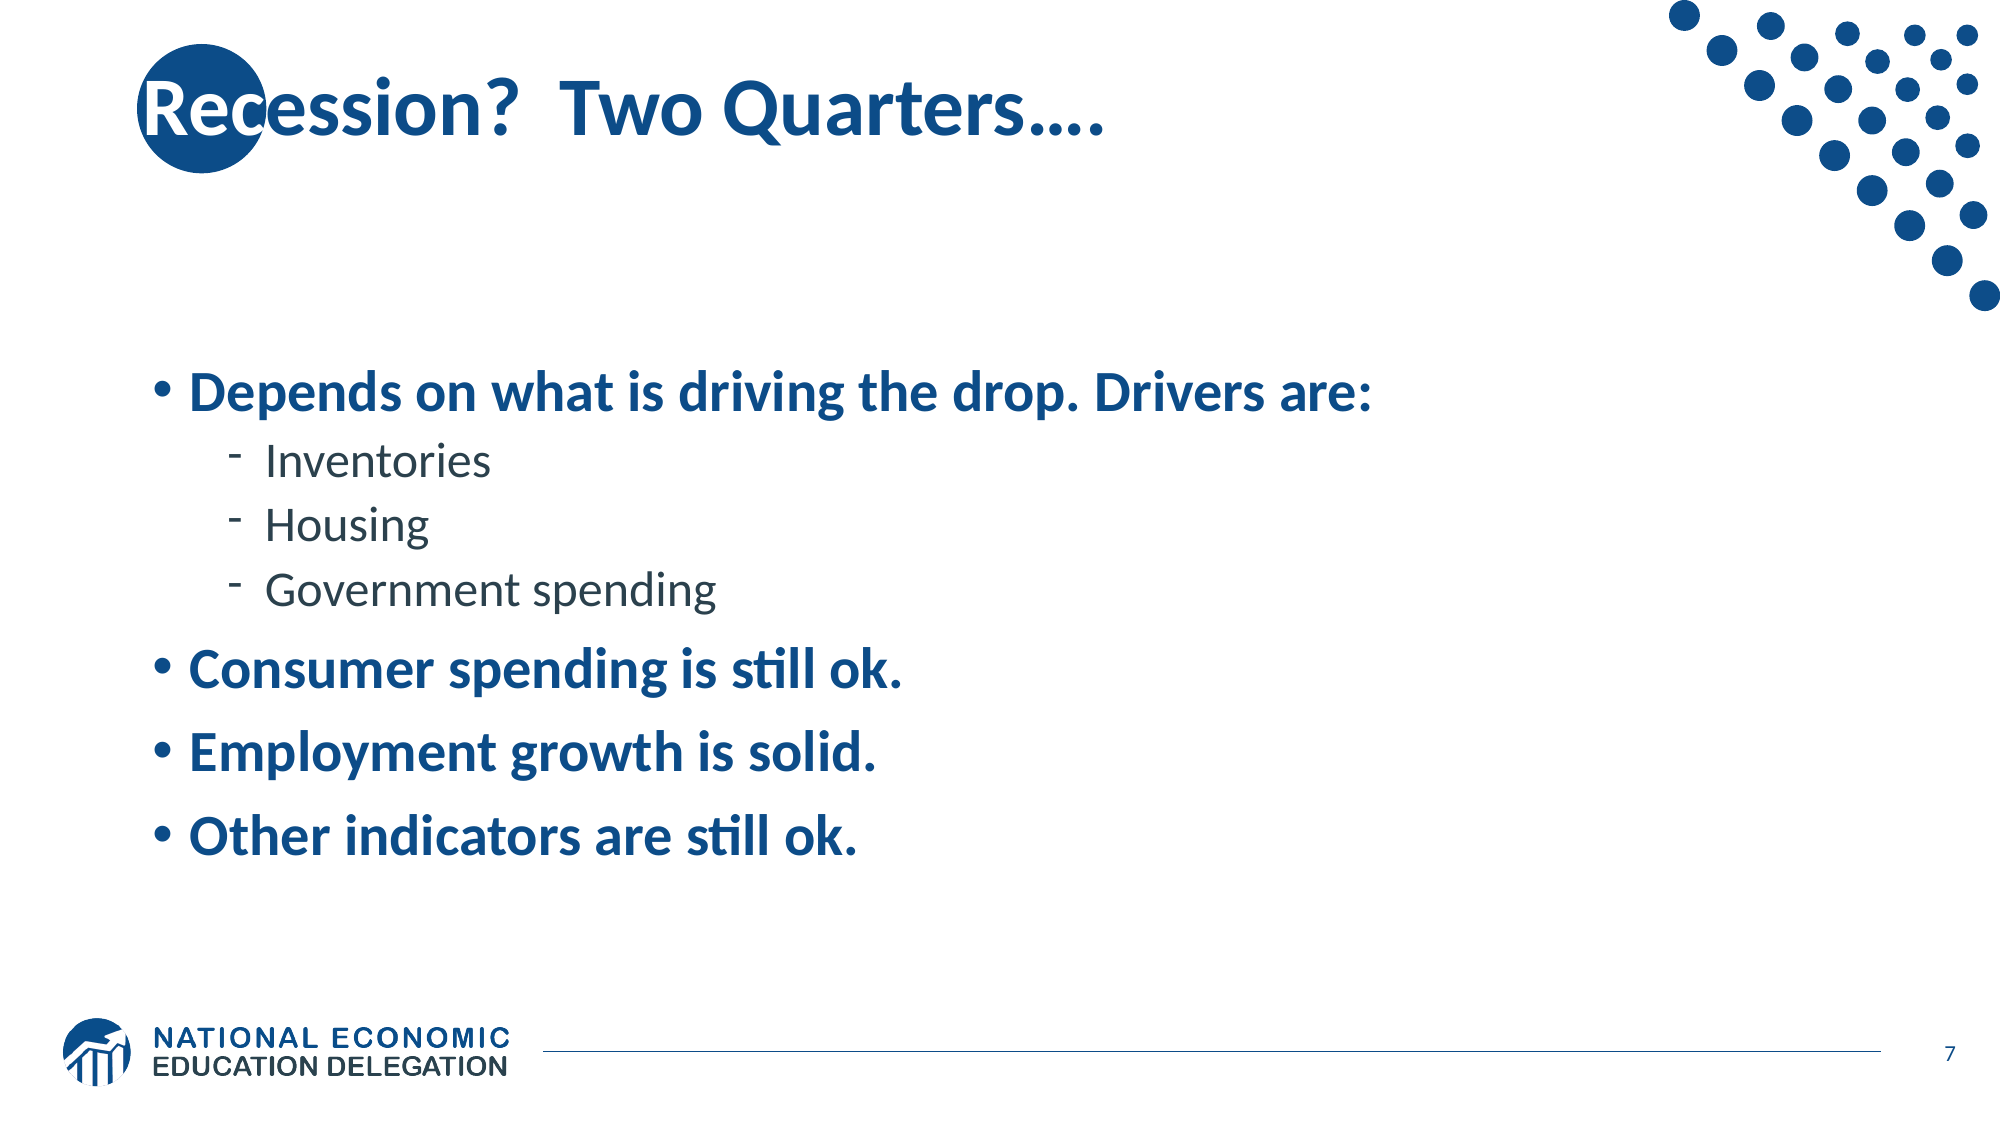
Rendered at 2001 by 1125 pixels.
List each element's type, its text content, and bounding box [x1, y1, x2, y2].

slide_number 7 [1521, 1022, 1972, 1082]
picture [55, 1013, 520, 1091]
list Depends on what is driving the drop. Drivers are: Inventories Housing Government spending Consumer spending is still ok. Employment growth is solid. Other indicators are still ok. [137, 257, 1863, 972]
title Recession? Two Quarters…. [127, 0, 1853, 218]
